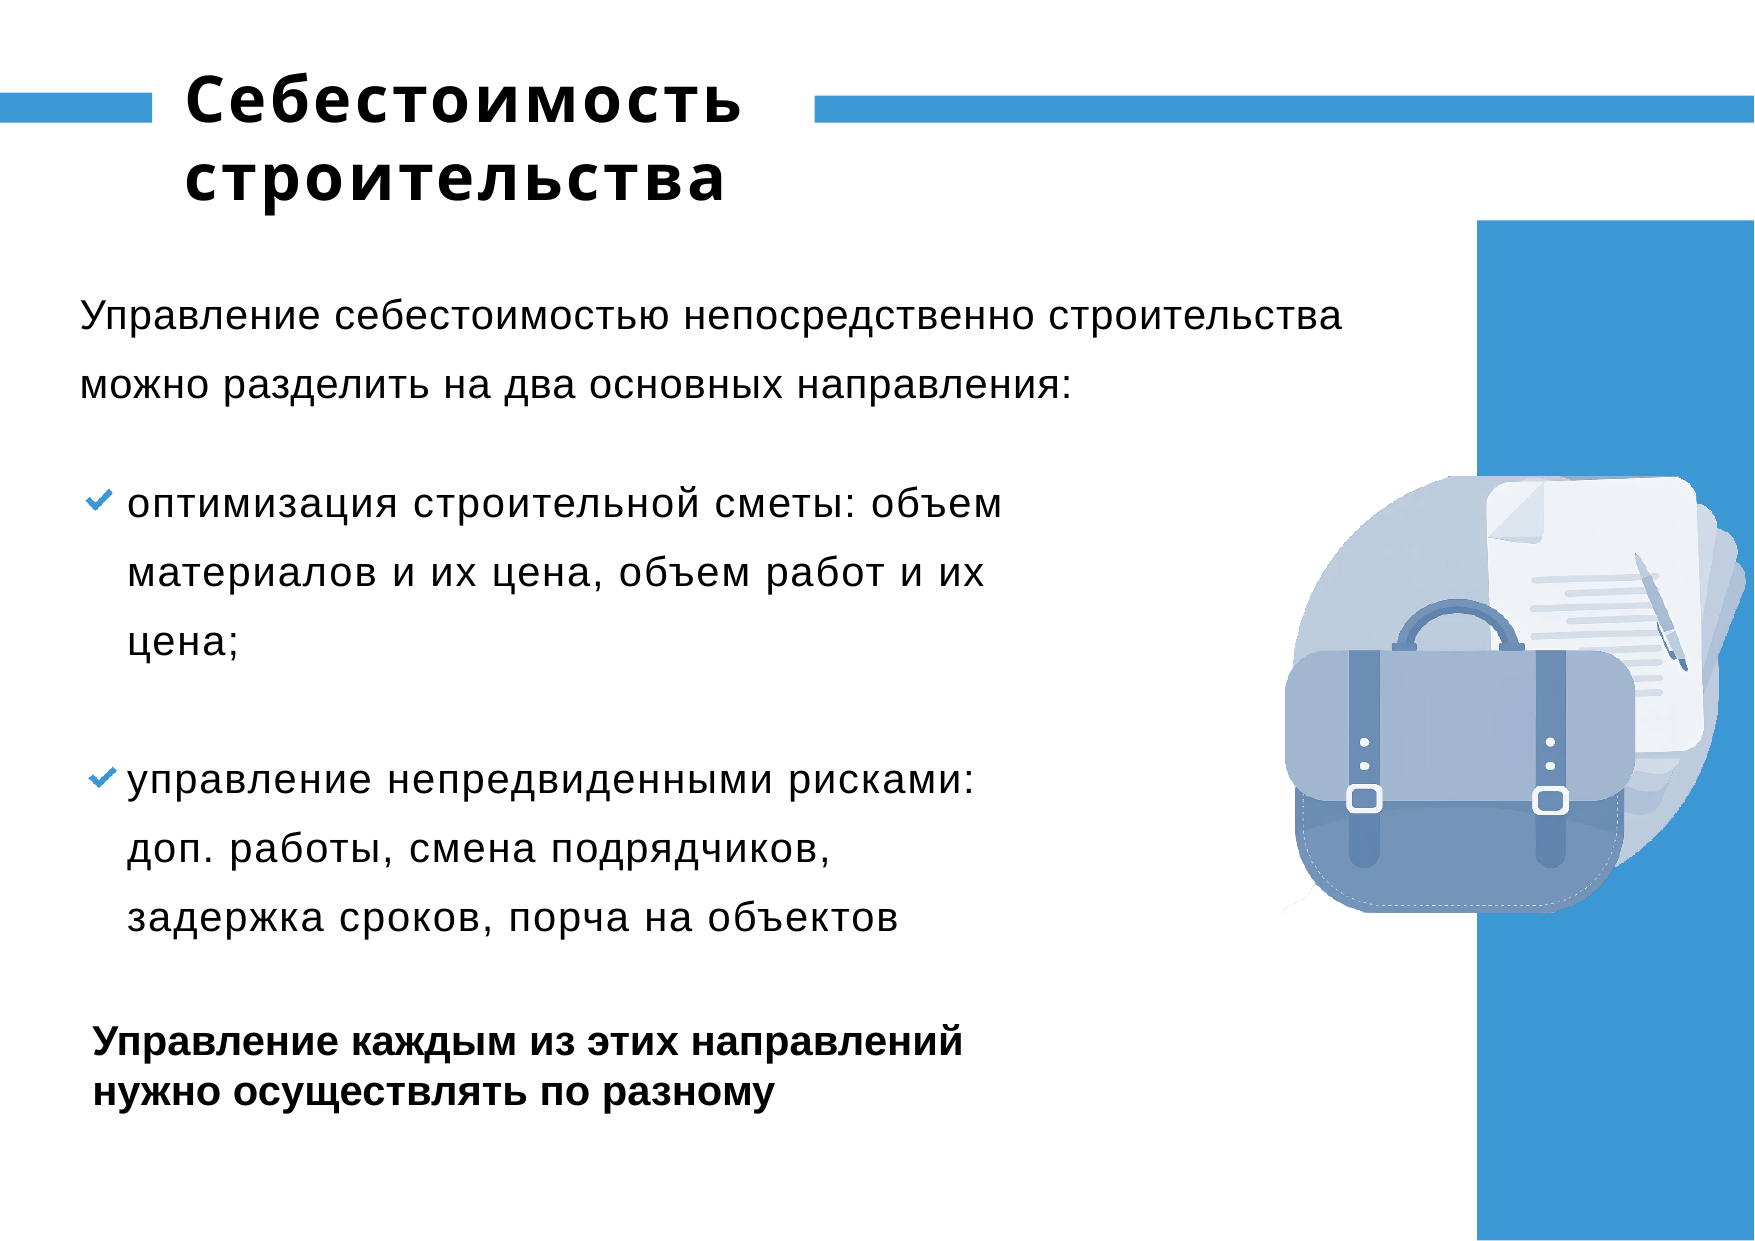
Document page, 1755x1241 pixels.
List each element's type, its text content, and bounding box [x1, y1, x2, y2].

title Себестоимость строительства [179, 55, 1498, 266]
picture [1283, 476, 1746, 914]
picture [84, 488, 114, 511]
text_box [0, 92, 153, 123]
text_box [1477, 220, 1755, 1241]
text_box Управление себестоимостью непосредственно строительства можно разделить на два основных направления: оптимизация строительной сметы: объем материалов и их цена, объем работ и их цена; управление непредвиденными рисками: доп. работы, смена подрядчиков, задержка сроков, порча на объектов [77, 266, 1471, 940]
picture [88, 765, 117, 789]
text_box [814, 95, 1754, 123]
text_box Управление каждым из этих направлений нужно осуществлять по разному [77, 1006, 998, 1122]
